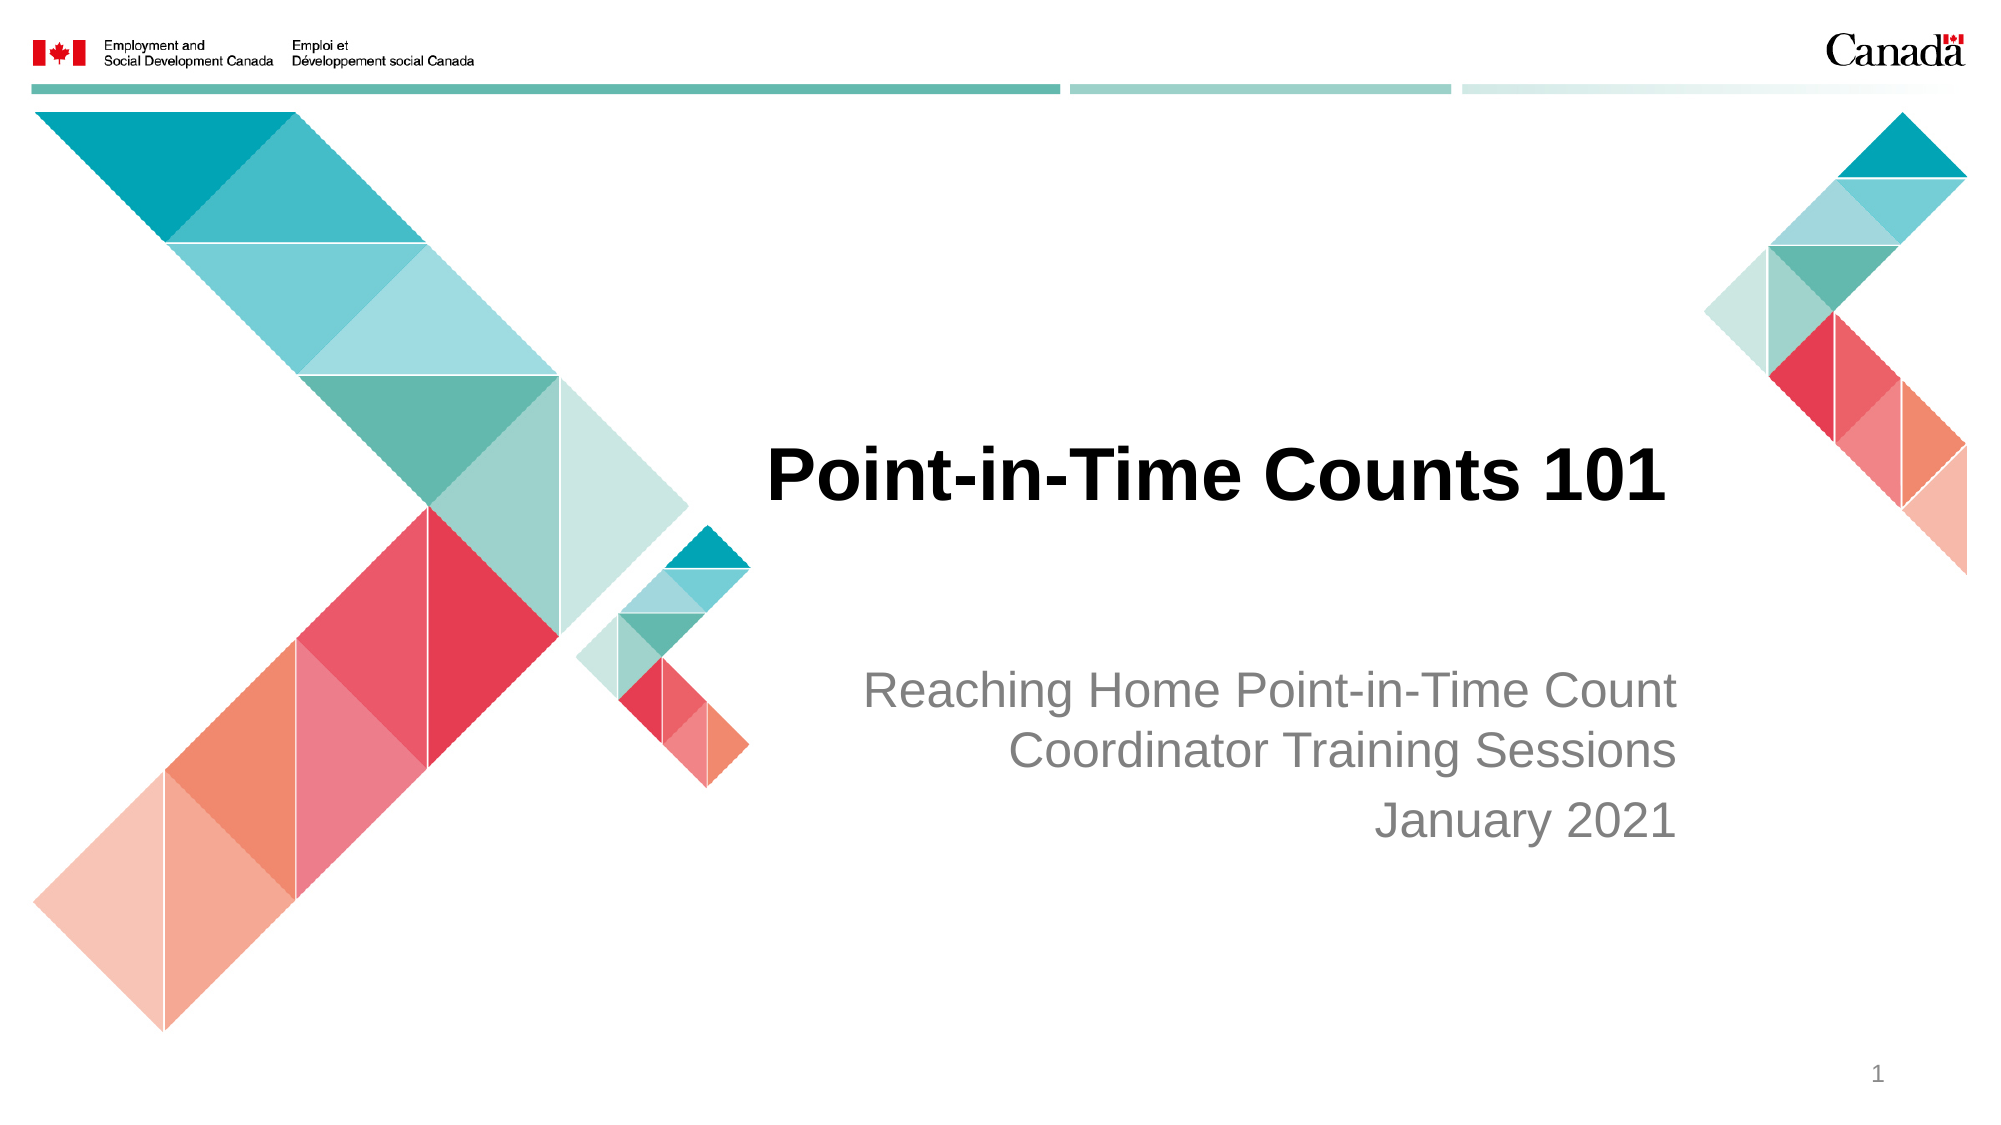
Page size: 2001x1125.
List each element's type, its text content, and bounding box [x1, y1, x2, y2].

subtitle Reaching Home Point-in-Time Count Coordinator Training Sessions January 2021 [802, 649, 1693, 867]
slide_number 1 [1433, 1042, 1900, 1103]
title Point-in-Time Counts 101 [750, 349, 1872, 591]
picture [0, 0, 2001, 1125]
